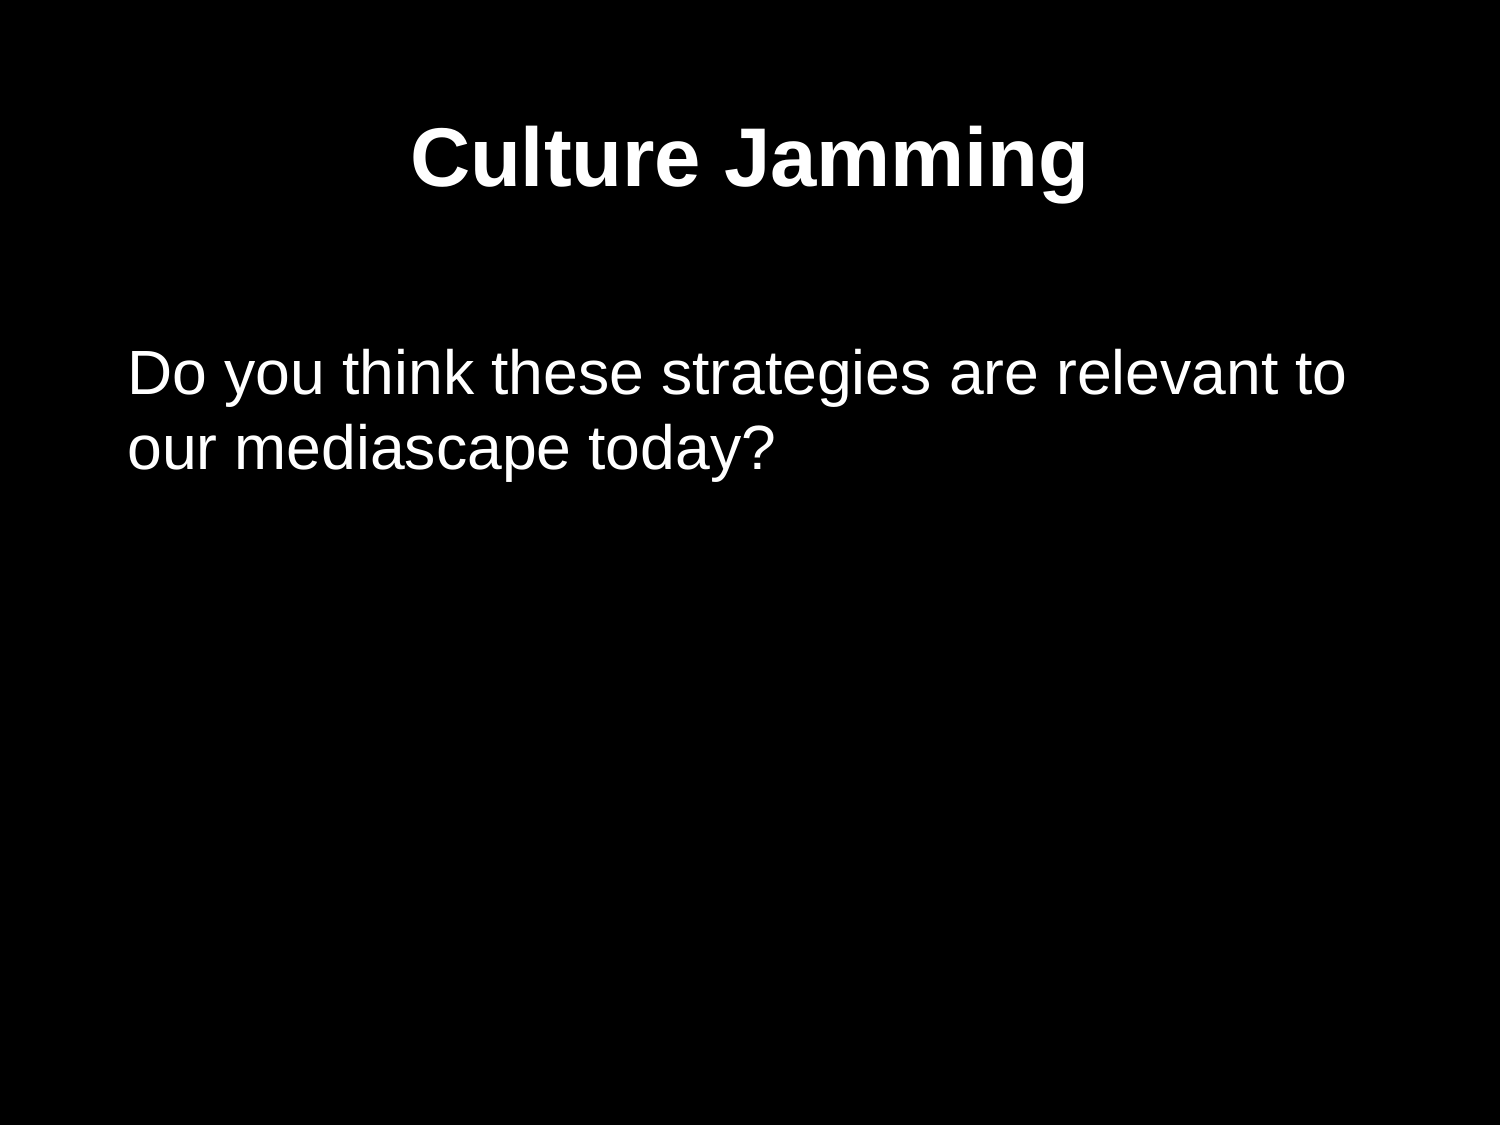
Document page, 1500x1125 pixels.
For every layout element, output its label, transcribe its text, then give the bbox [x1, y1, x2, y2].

subtitle Culture Jamming Do you think these strategies are relevant to our mediascape today? [112, 95, 1388, 1069]
